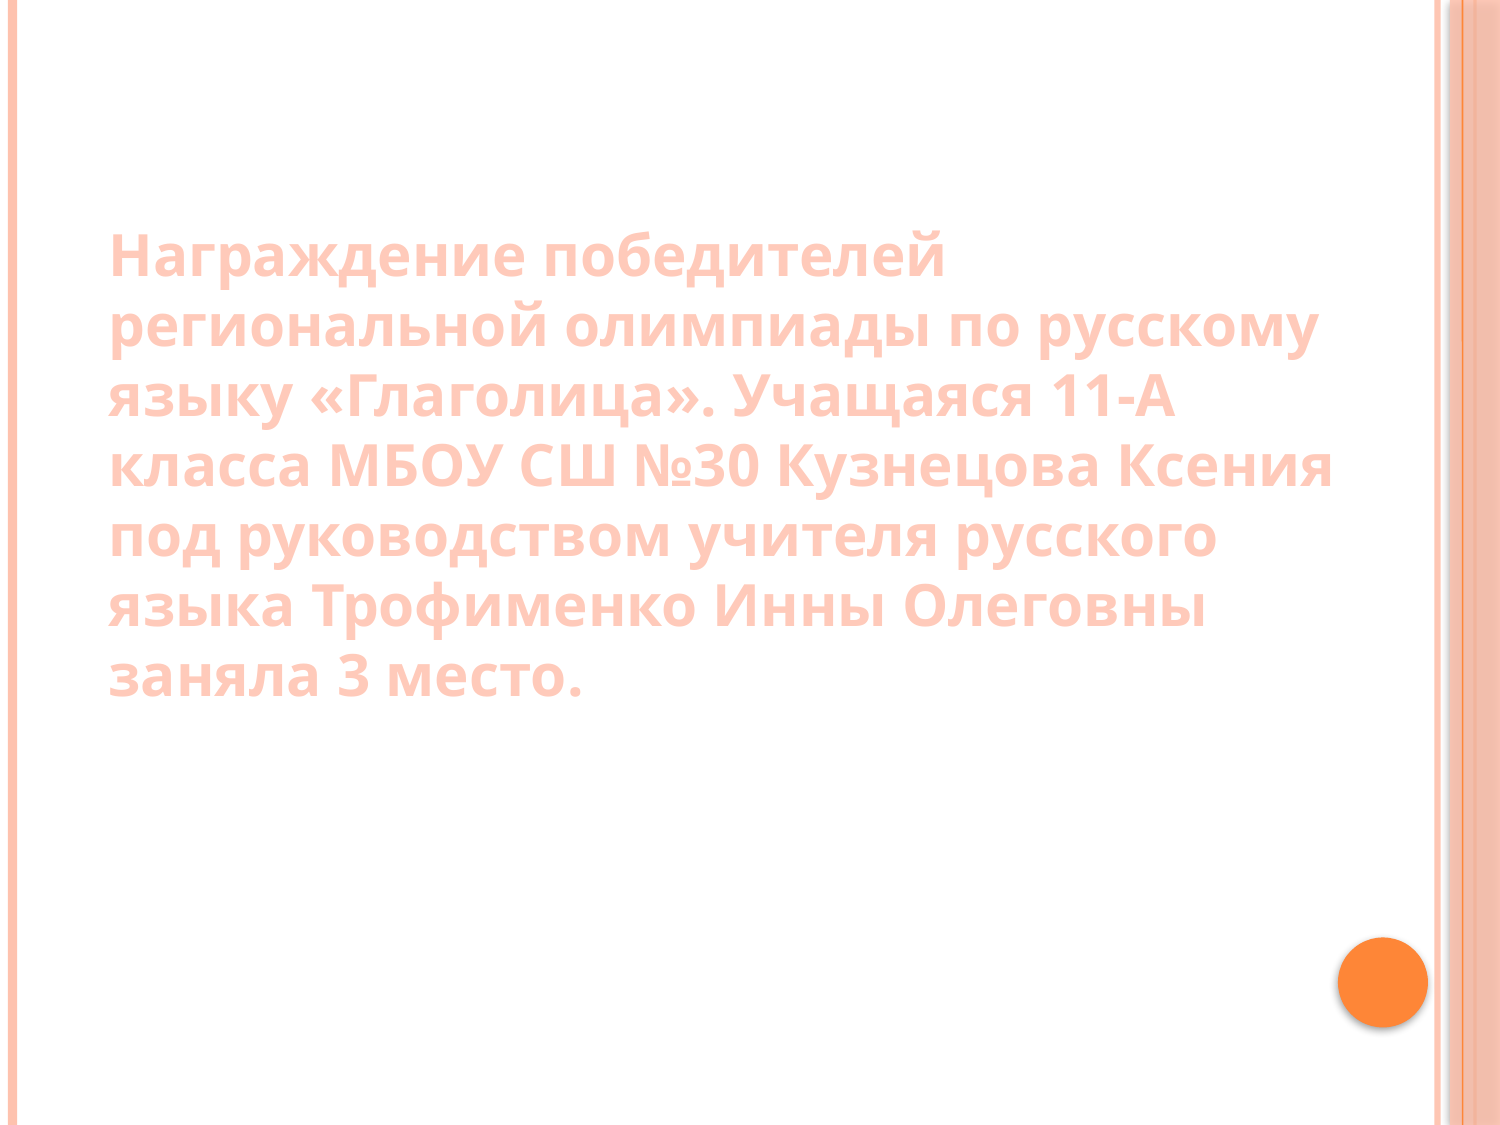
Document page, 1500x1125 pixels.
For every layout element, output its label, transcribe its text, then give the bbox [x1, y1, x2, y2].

text_box Награждение победителей региональной олимпиады по русскому языку «Глаголица». Учащаяся 11-А класса МБОУ СШ №30 Кузнецова Ксения под руководством учителя русского языка Трофименко Инны Олеговны заняла 3 место. [93, 210, 1407, 716]
